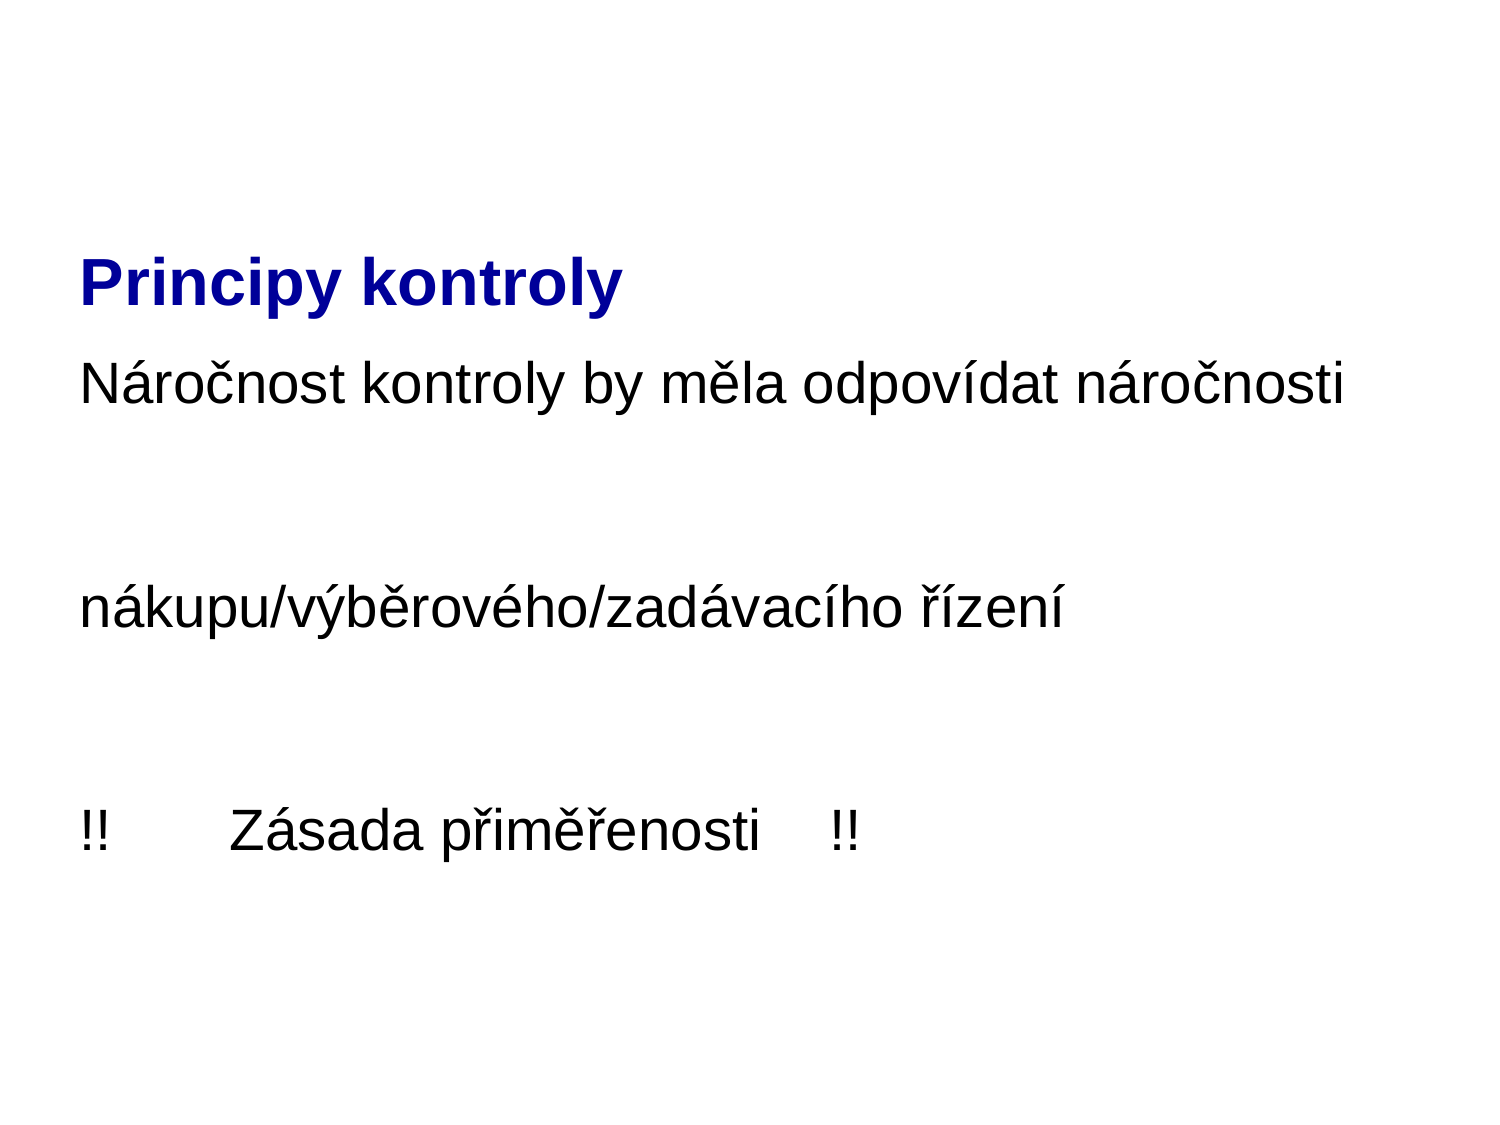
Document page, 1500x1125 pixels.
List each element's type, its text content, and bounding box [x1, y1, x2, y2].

title Principy kontroly [64, 231, 1425, 315]
list Náročnost kontroly by měla odpovídat náročnosti nákupu/výběrového/zadávacího řízení !! Zásada přiměřenosti !! [64, 338, 1425, 1059]
